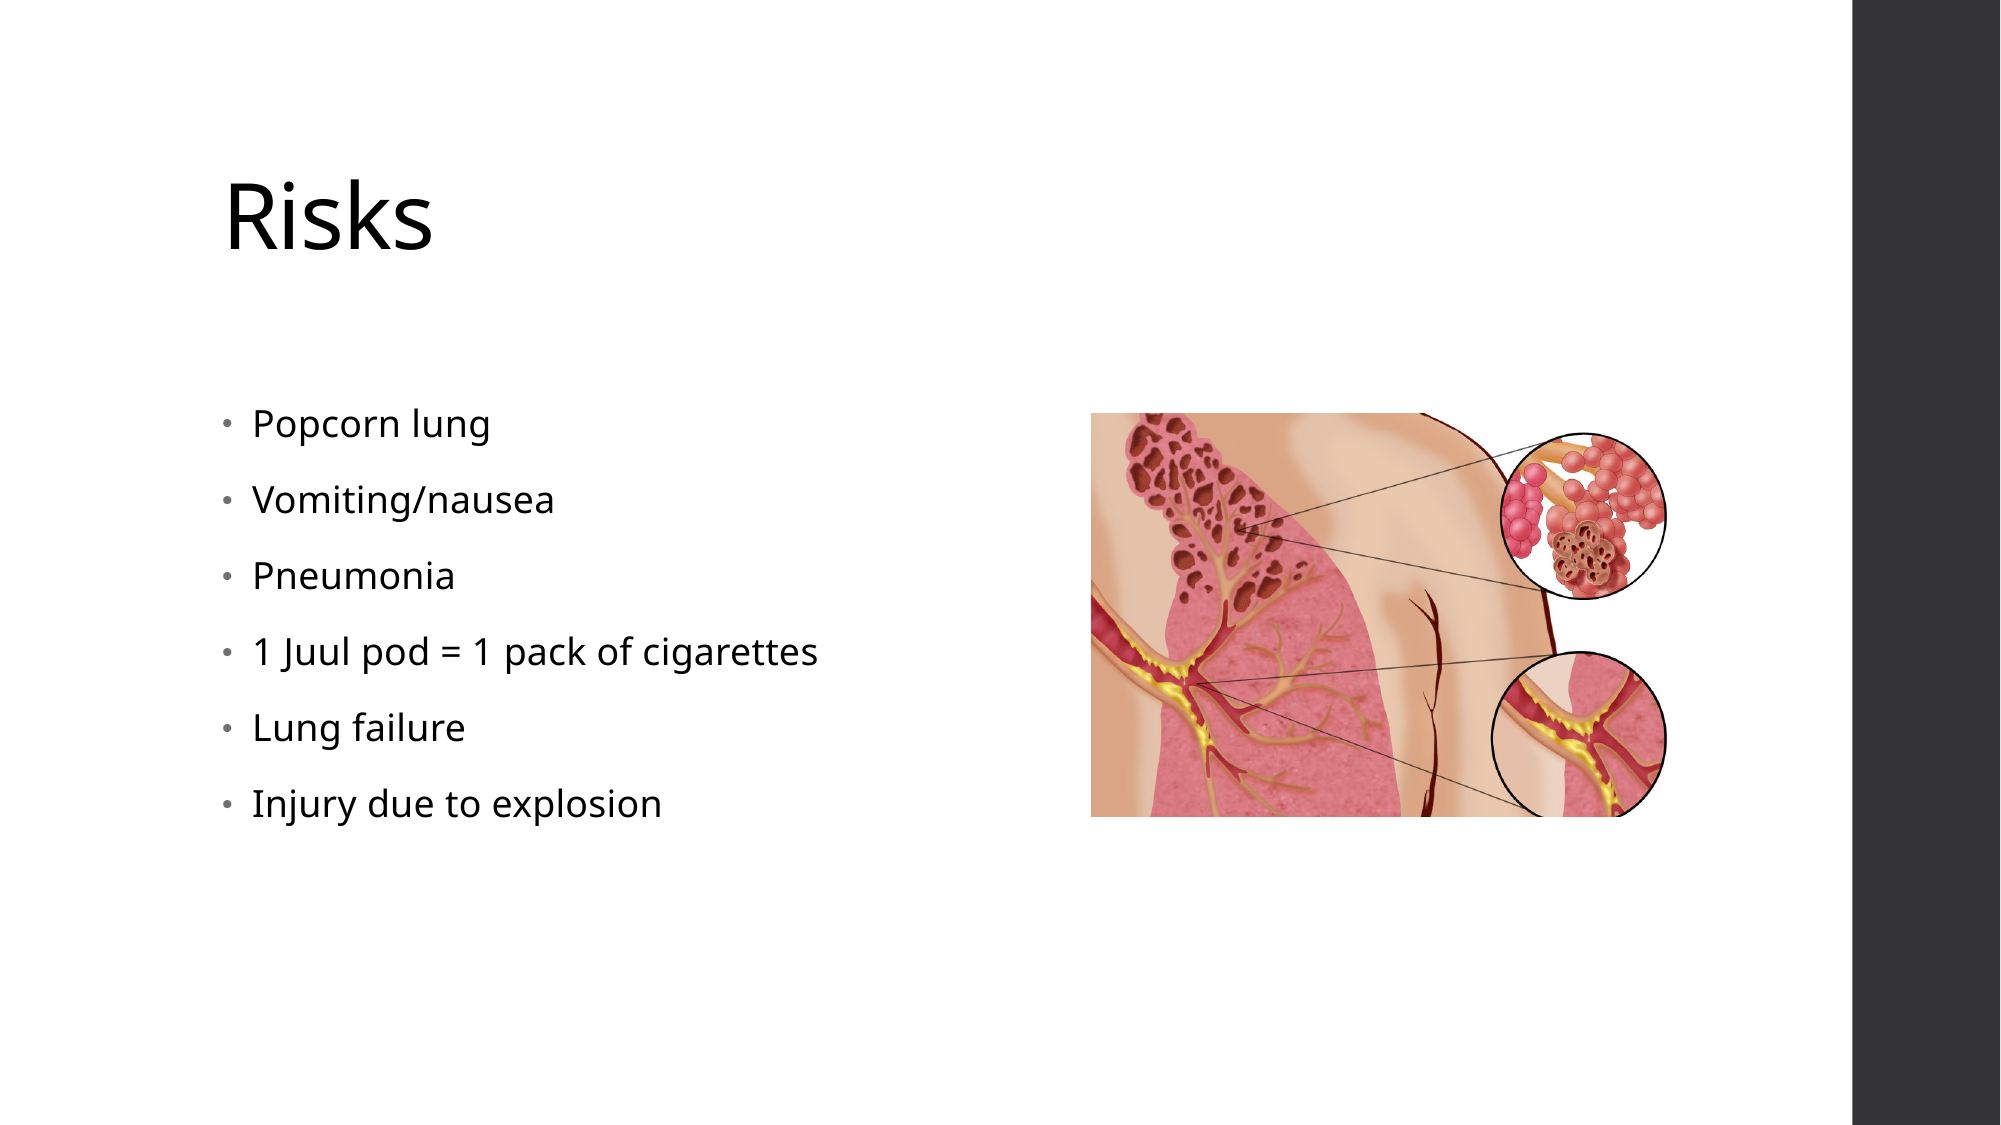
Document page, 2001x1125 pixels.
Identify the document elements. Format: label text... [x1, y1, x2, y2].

list Popcorn lung Vomiting/nausea Pneumonia 1 Juul pod = 1 pack of cigarettes Lung failure Injury due to explosion [206, 395, 942, 1014]
title Risks [206, 60, 1797, 278]
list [1090, 412, 1705, 817]
